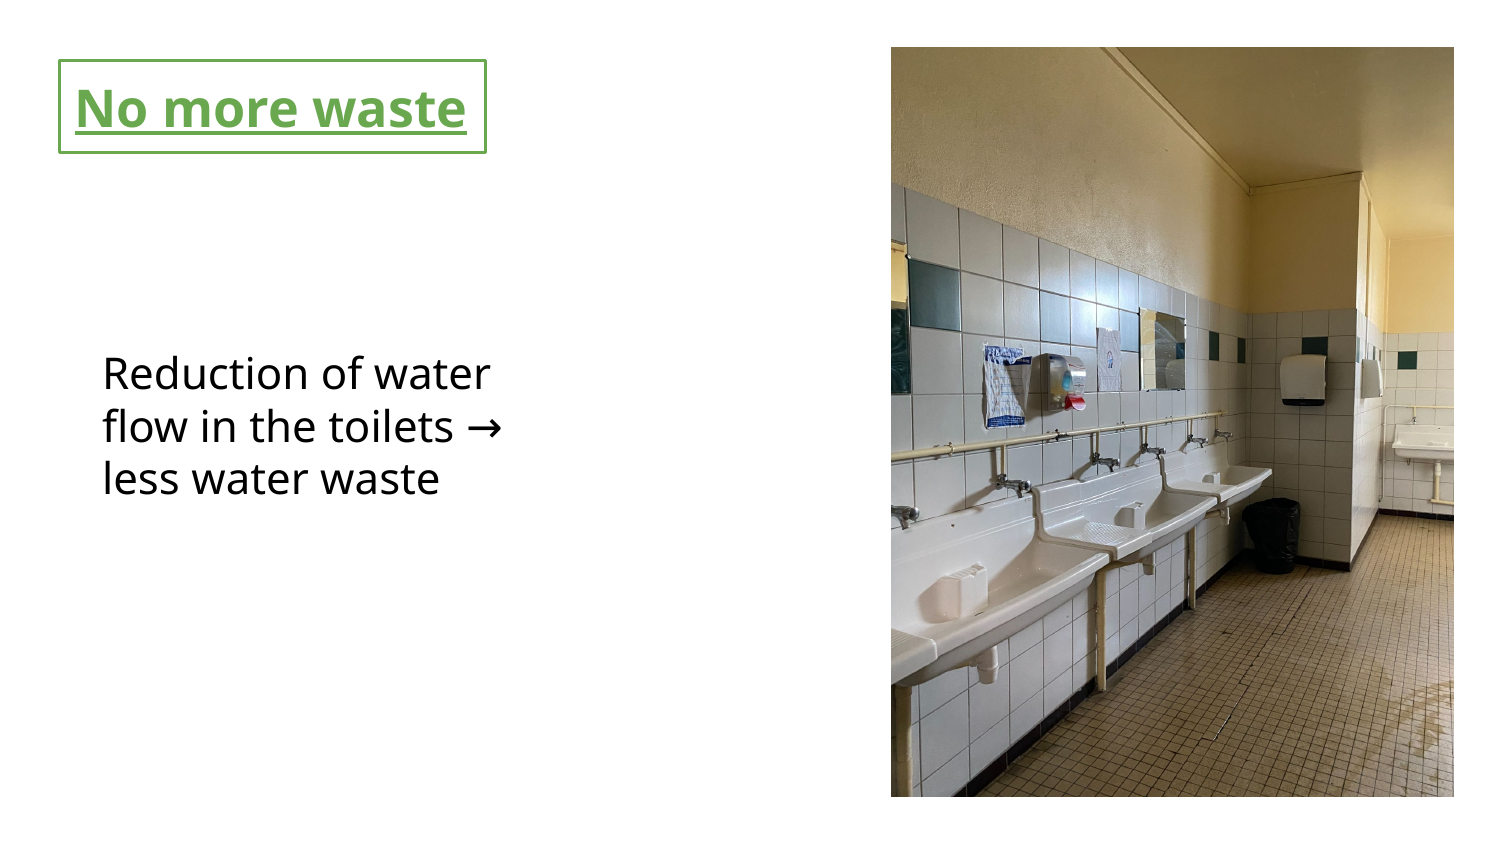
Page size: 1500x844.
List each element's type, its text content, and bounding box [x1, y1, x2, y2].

text_box Reduction of water flow in the toilets → less water waste [87, 331, 544, 519]
text_box No more waste [59, 60, 486, 153]
picture [891, 47, 1454, 797]
